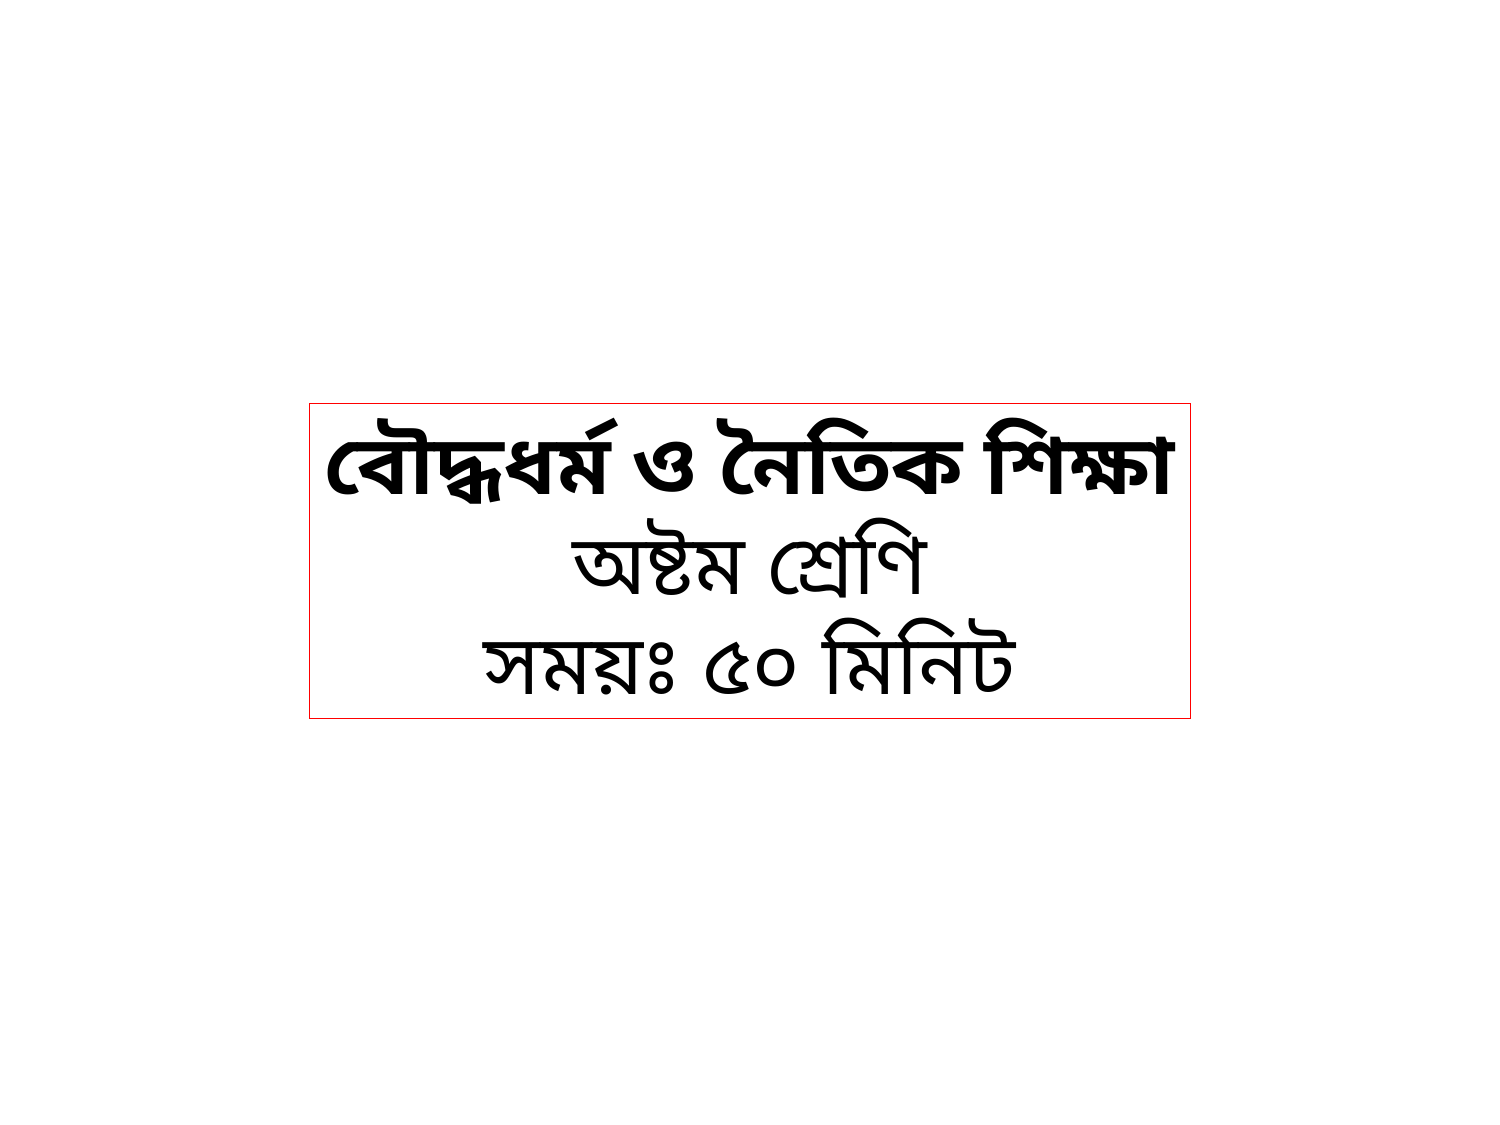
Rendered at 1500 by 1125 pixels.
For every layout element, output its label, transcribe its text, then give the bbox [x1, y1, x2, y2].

text_box বৌদ্ধধর্ম ও নৈতিক শিক্ষা অষ্টম শ্রেণি সময়ঃ ৫০ মিনিট [309, 403, 1191, 719]
